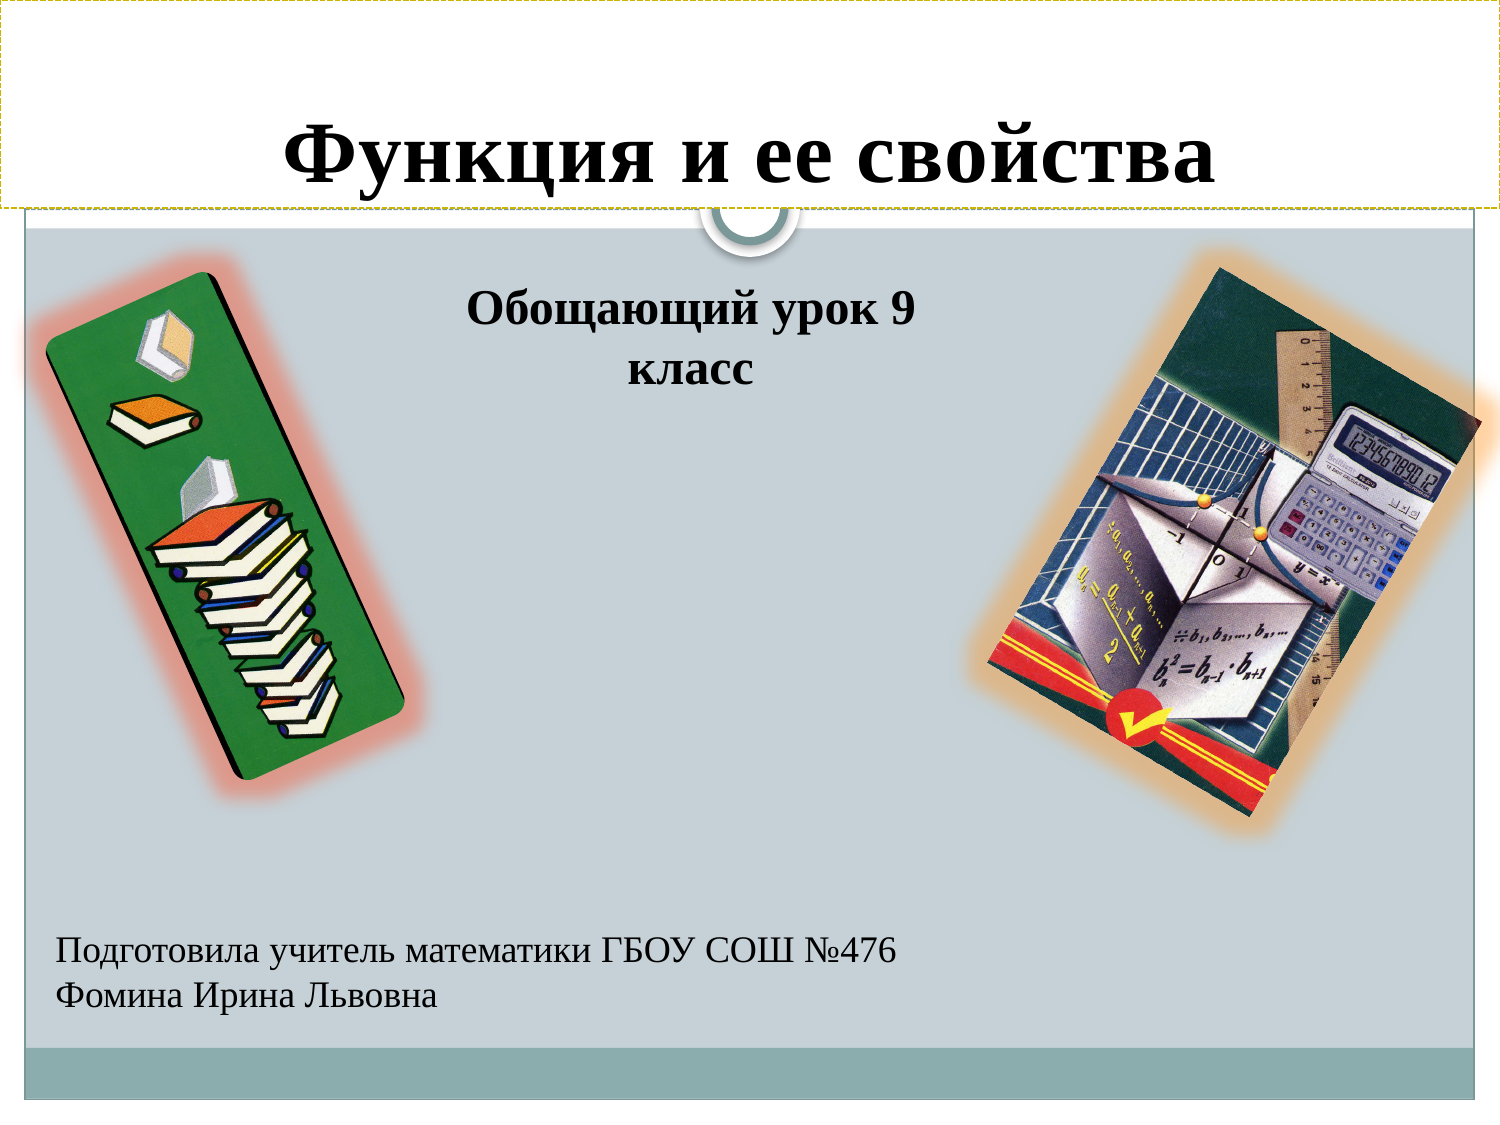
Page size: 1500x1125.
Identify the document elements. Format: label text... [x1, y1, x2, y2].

text_box Обощающий урок 9 класс [395, 266, 987, 402]
picture [66, 283, 385, 769]
picture [988, 268, 1481, 816]
title Функция и ее свойства [0, 0, 1500, 209]
text_box Подготовила учитель математики ГБОУ СОШ №476 Фомина Ирина Львовна [40, 917, 1046, 1022]
